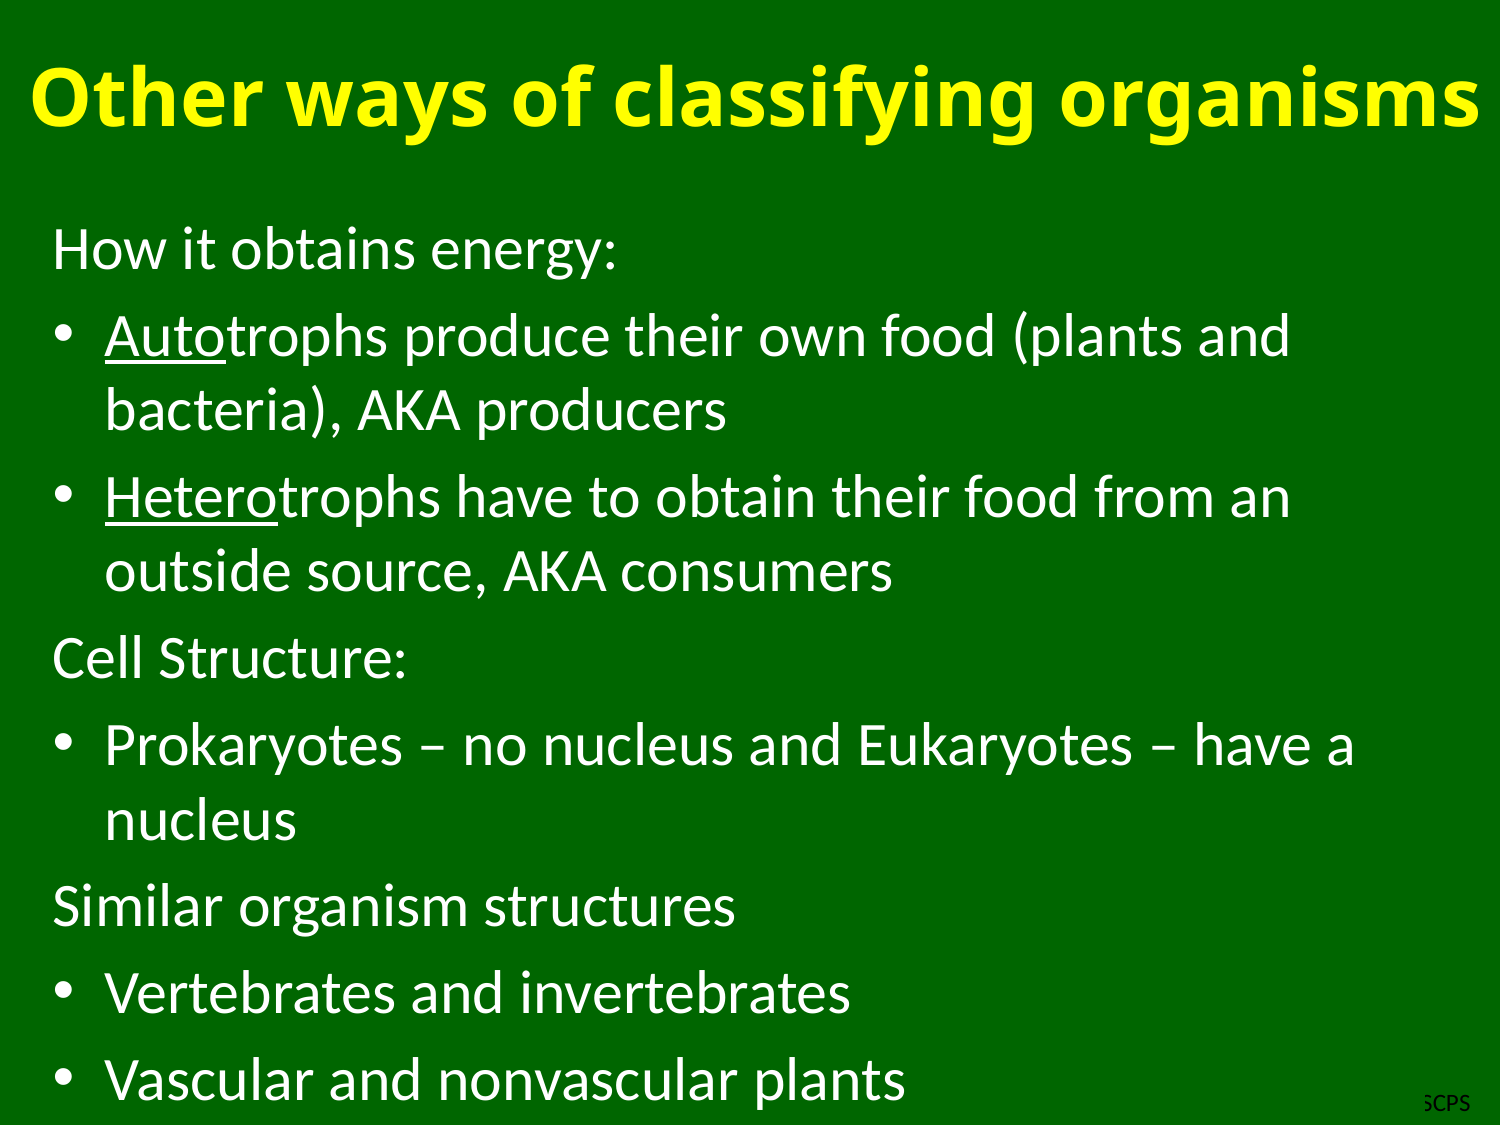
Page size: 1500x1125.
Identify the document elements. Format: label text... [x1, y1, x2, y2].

list How it obtains energy: Autotrophs produce their own food (plants and bacteria), AKA producers Heterotrophs have to obtain their food from an outside source, AKA consumers Cell Structure: Prokaryotes – no nucleus and Eukaryotes – have a nucleus Similar organism structures Vertebrates and invertebrates Vascular and nonvascular plants [37, 200, 1425, 1125]
title Other ways of classifying organisms [6, 0, 1500, 188]
